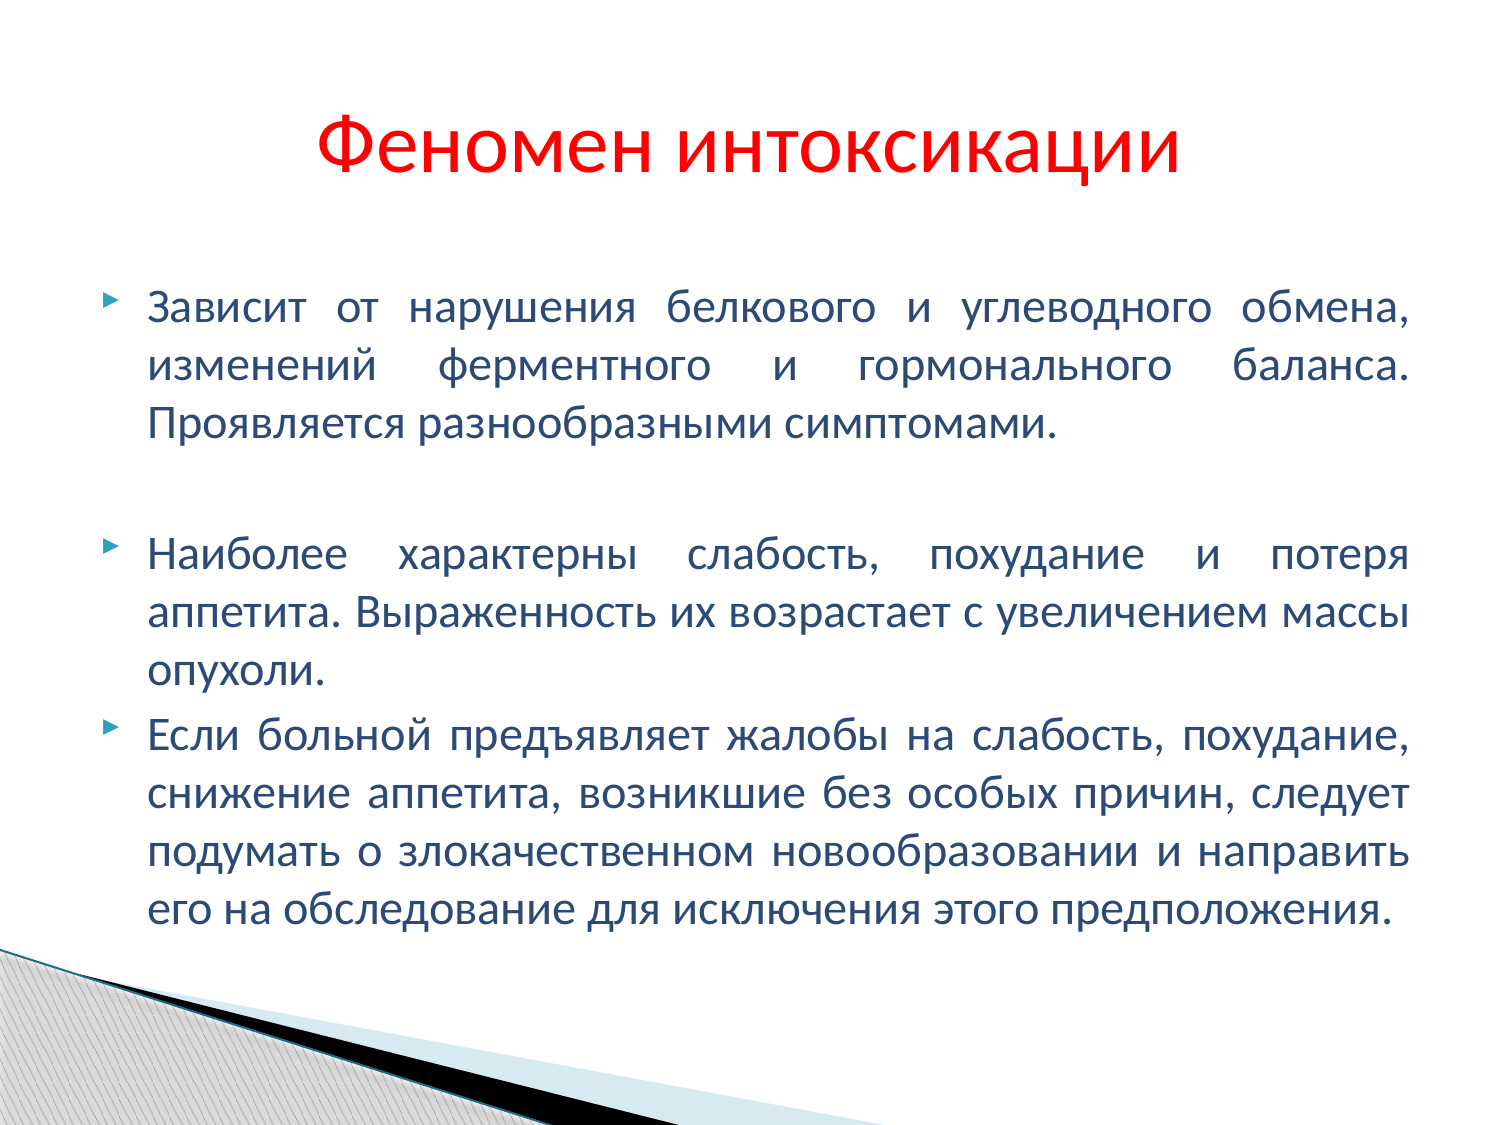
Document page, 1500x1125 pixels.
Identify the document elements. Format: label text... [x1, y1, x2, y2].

title Феномен интоксикации [75, 45, 1425, 233]
list Зависит от нарушения белкового и углеводного обмена, изменений ферментного и гормонального баланса. Проявляется разнообразными симптомами. Наиболее характерны слабость, похудание и потеря аппетита. Выраженность их возрастает с увеличением массы опухоли. Если больной предъявляет жалобы на слабость, похудание, снижение аппетита, возникшие без особых причин, следует подумать о злокачественном новообразовании и направить его на обследование для исключения этого предположения. [76, 267, 1427, 965]
